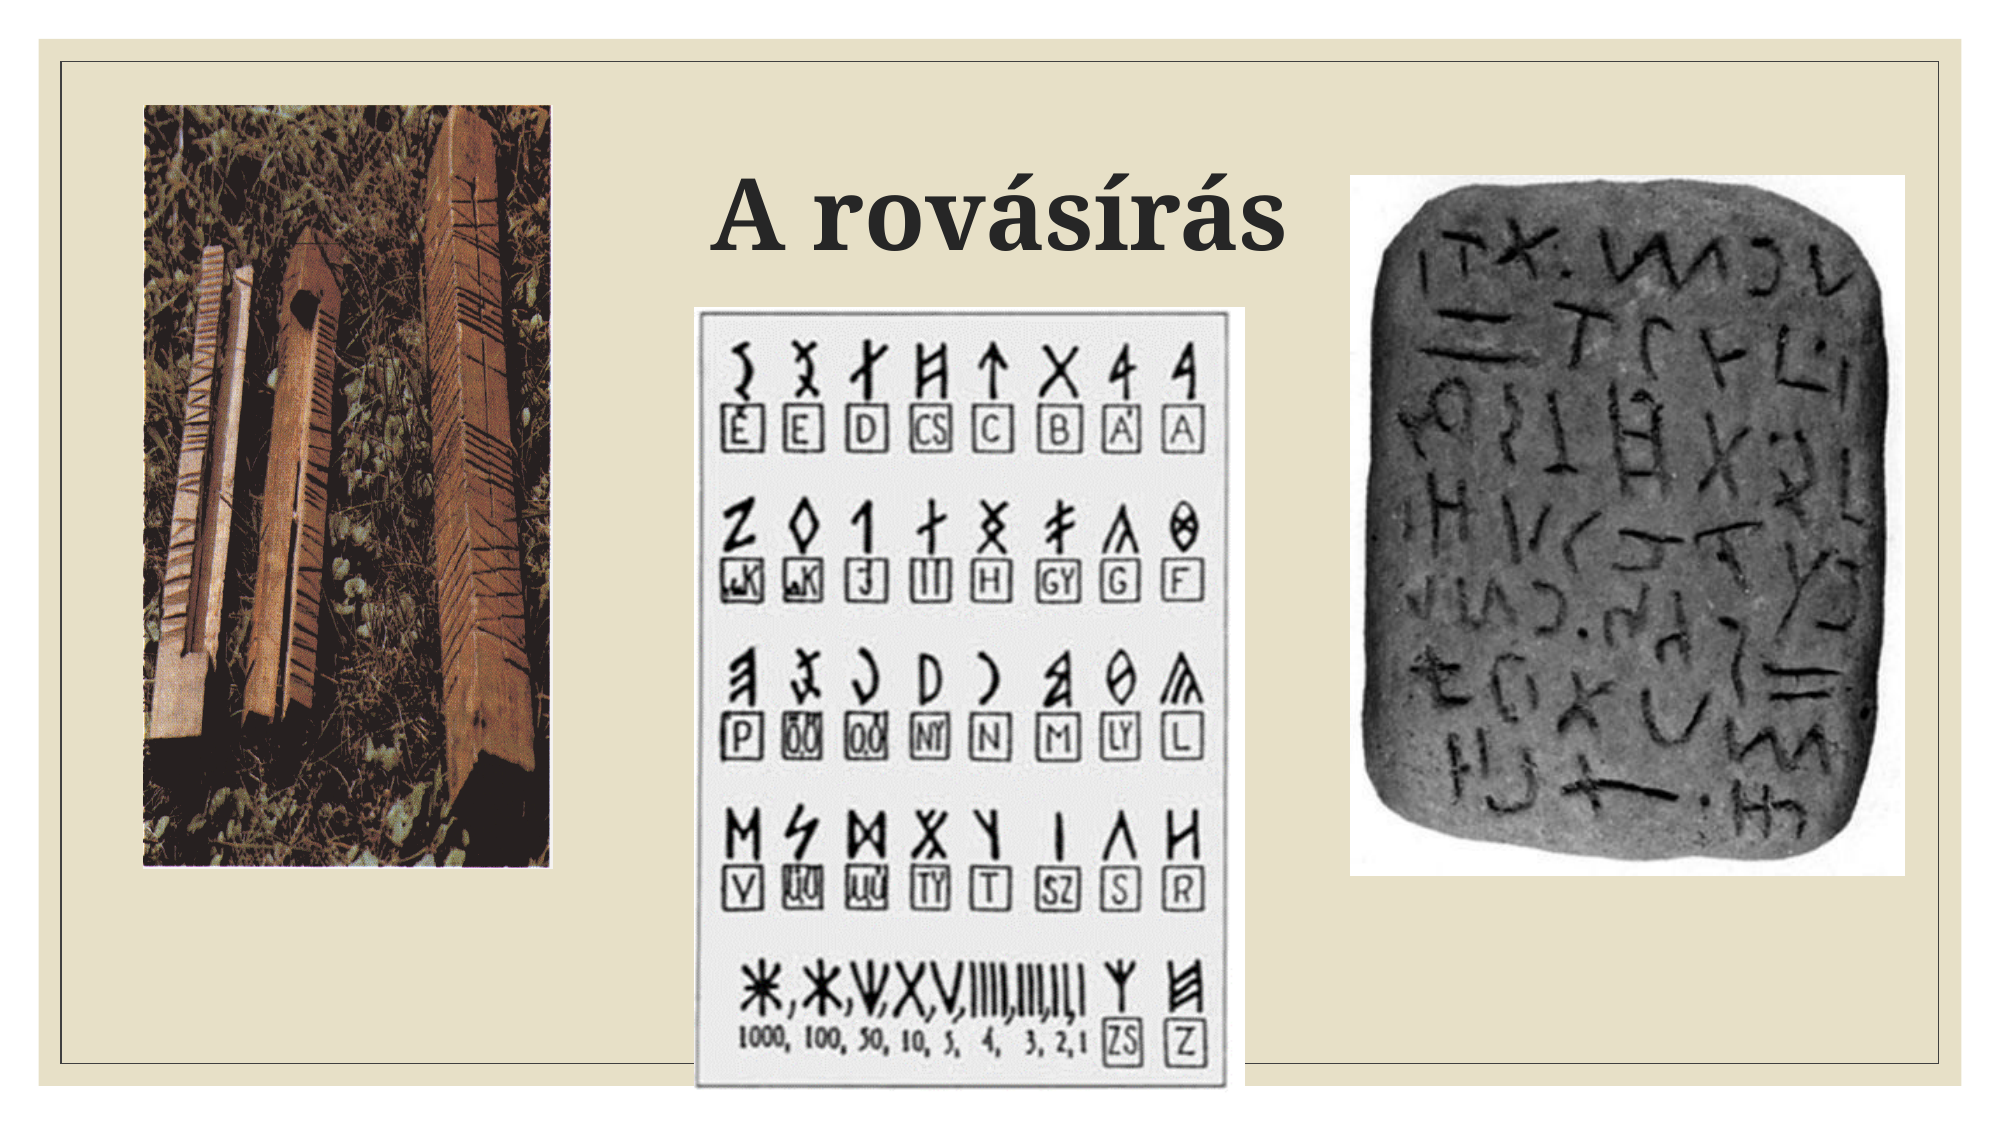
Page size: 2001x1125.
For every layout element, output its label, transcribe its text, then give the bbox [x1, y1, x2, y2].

picture [1349, 175, 1905, 876]
title A rovásírás [557, 105, 1825, 331]
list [694, 307, 1245, 1101]
picture [143, 105, 553, 869]
